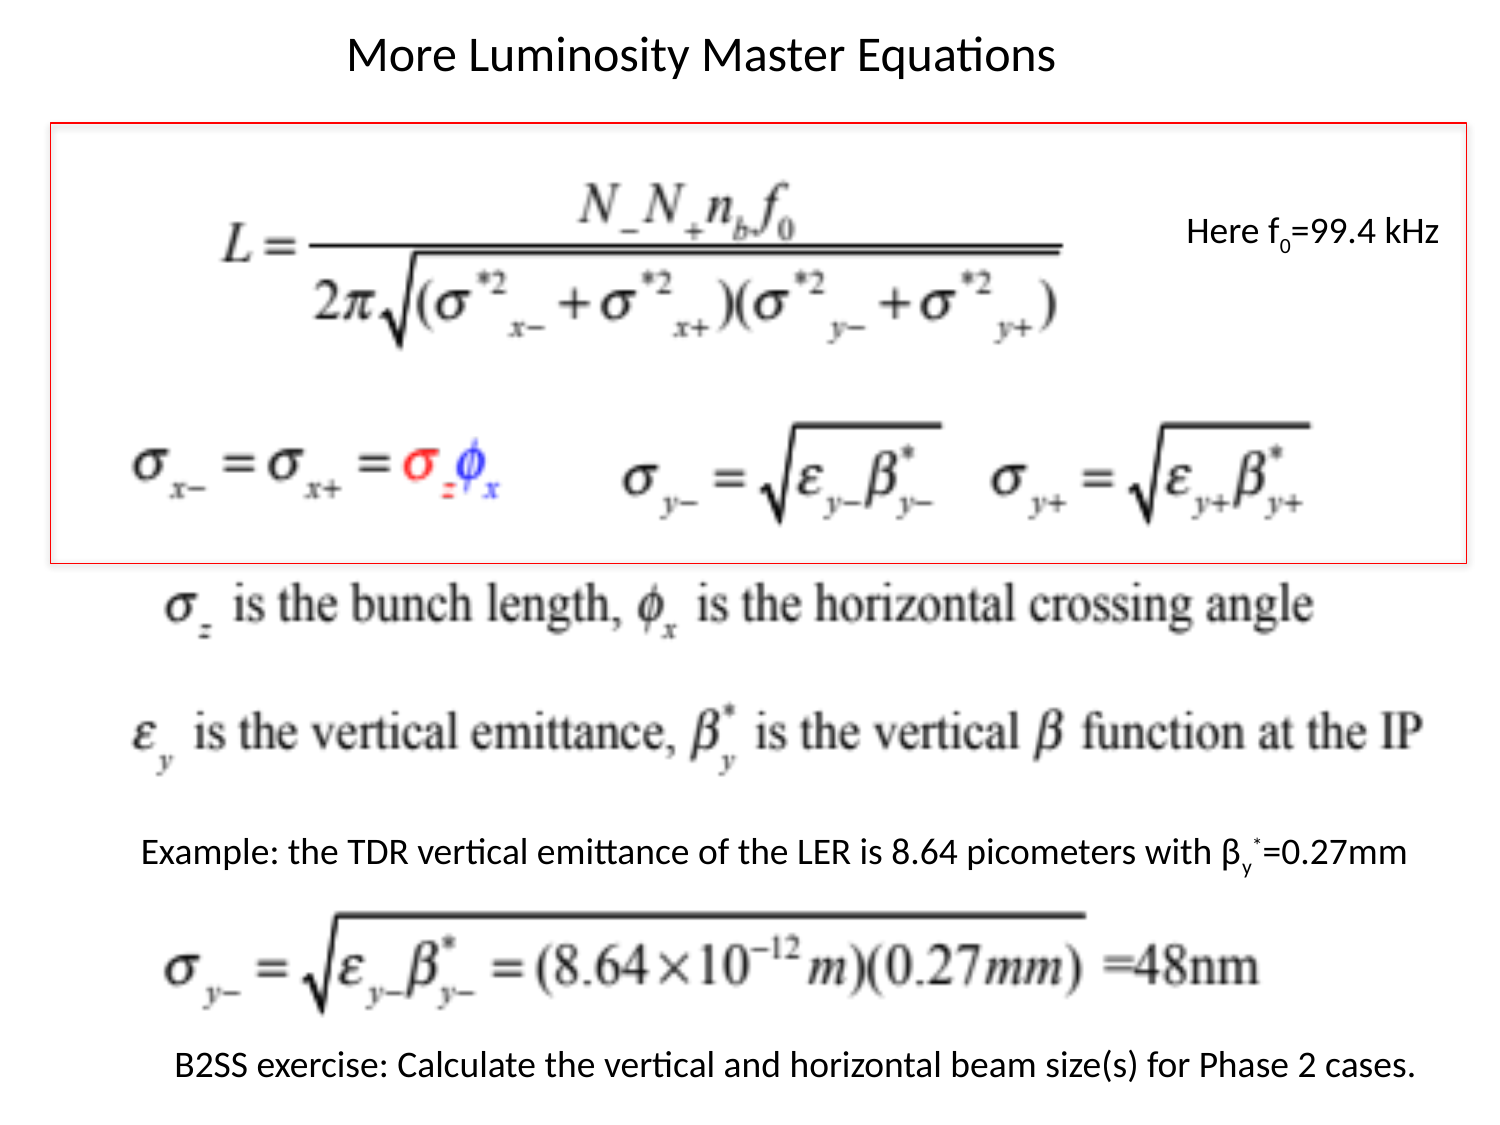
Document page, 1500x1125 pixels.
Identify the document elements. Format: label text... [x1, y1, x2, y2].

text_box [616, 412, 1319, 532]
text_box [159, 902, 1265, 1022]
text_box Example: the TDR vertical emittance of the LER is 8.64 picometers with βy*=0.27mm [126, 819, 1467, 886]
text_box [159, 563, 1319, 644]
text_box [125, 416, 507, 505]
text_box B2SS exercise: Calculate the vertical and horizontal beam size(s) for Phase 2 cases. [159, 1032, 1467, 1092]
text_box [213, 162, 1072, 356]
text_box [50, 122, 1467, 564]
text_box More Luminosity Master Equations [331, 13, 1172, 89]
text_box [125, 688, 1427, 781]
